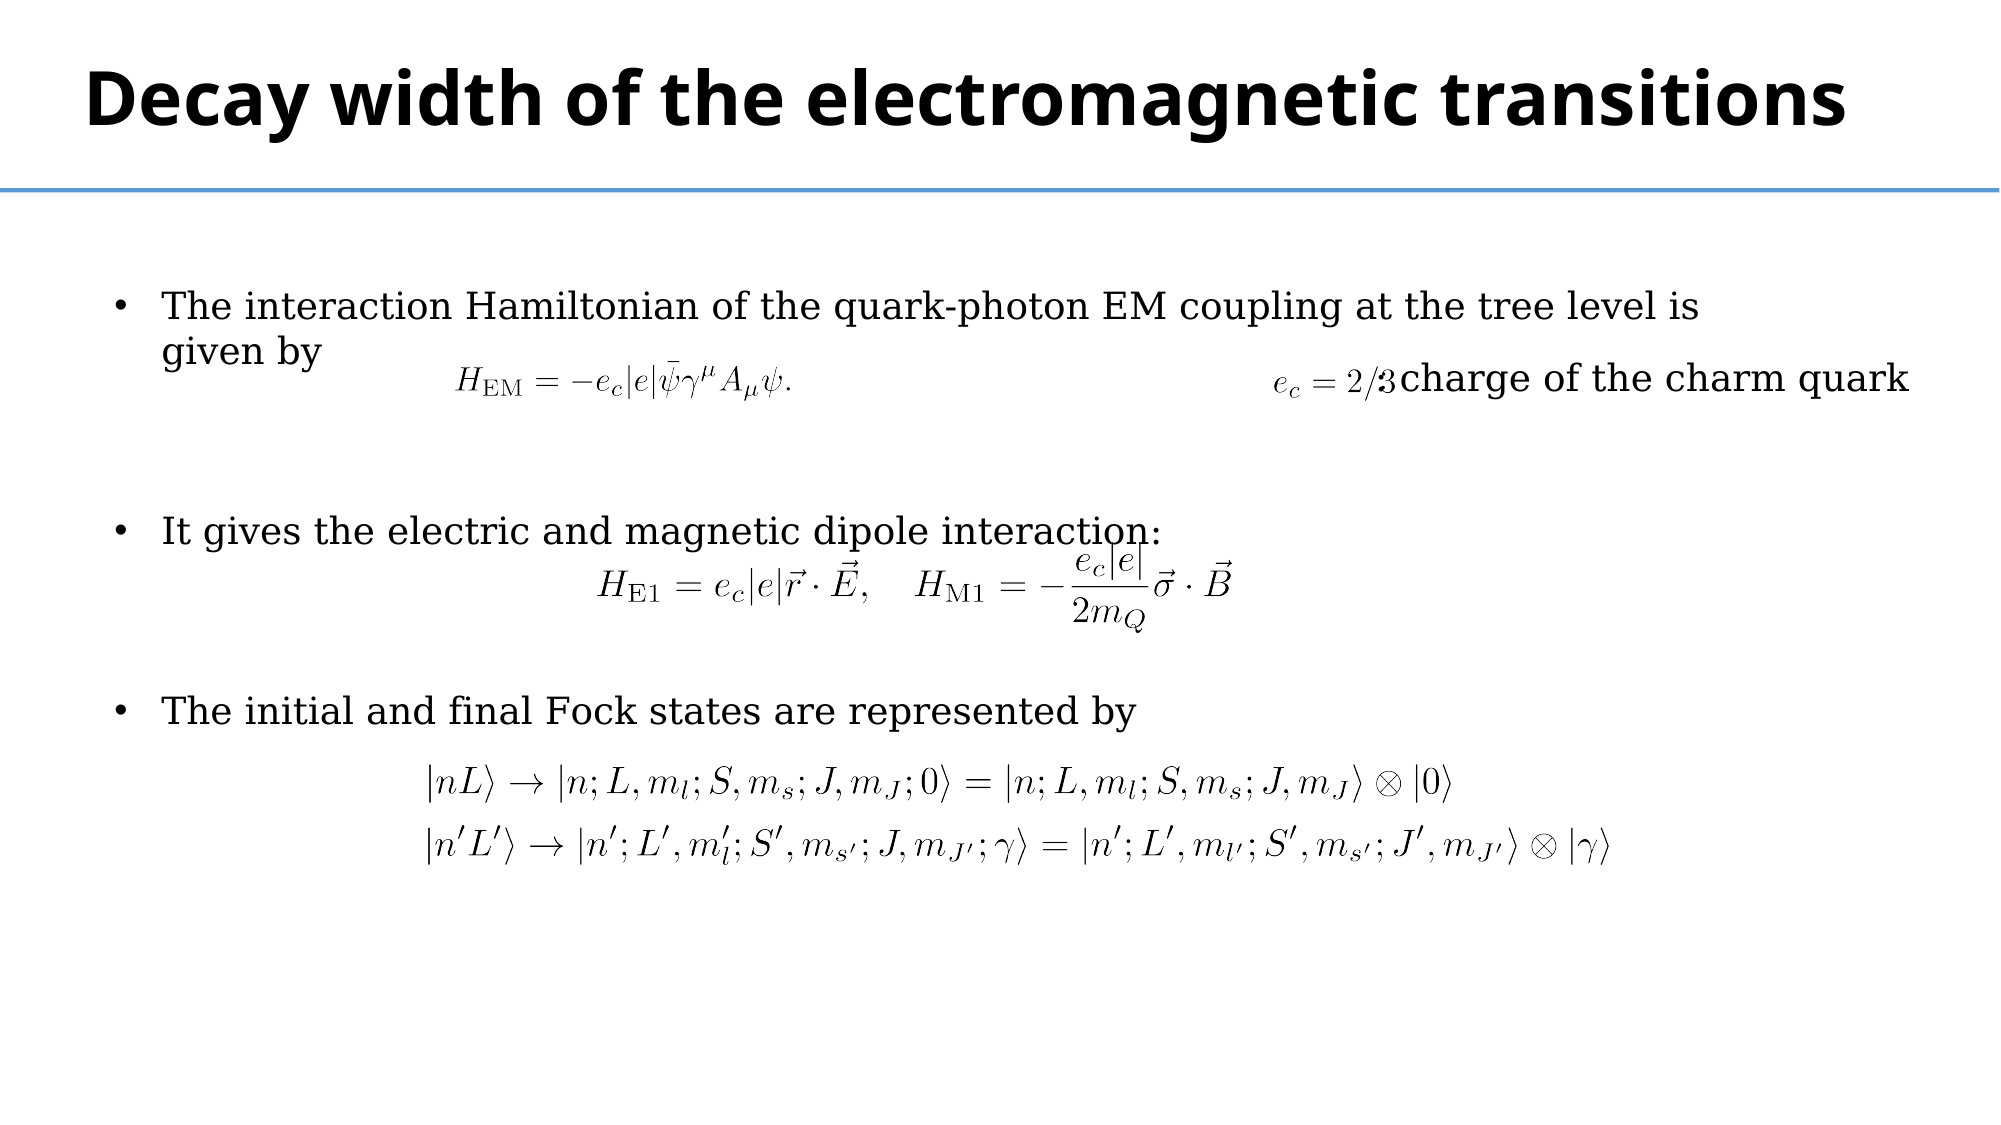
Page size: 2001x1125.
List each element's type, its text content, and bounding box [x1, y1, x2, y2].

picture [428, 825, 1609, 865]
picture [455, 361, 790, 401]
picture [597, 542, 1232, 633]
text_box : charge of the charm quark [1360, 346, 1925, 407]
text_box The interaction Hamiltonian of the quark-photon EM coupling at the tree level is given by It gives the electric and magnetic dipole interaction: The initial and final Fock states are represented by [99, 229, 1730, 785]
picture [1274, 366, 1395, 401]
text_box Decay width of the electromagnetic transitions [68, 11, 1957, 188]
picture [429, 764, 1451, 803]
